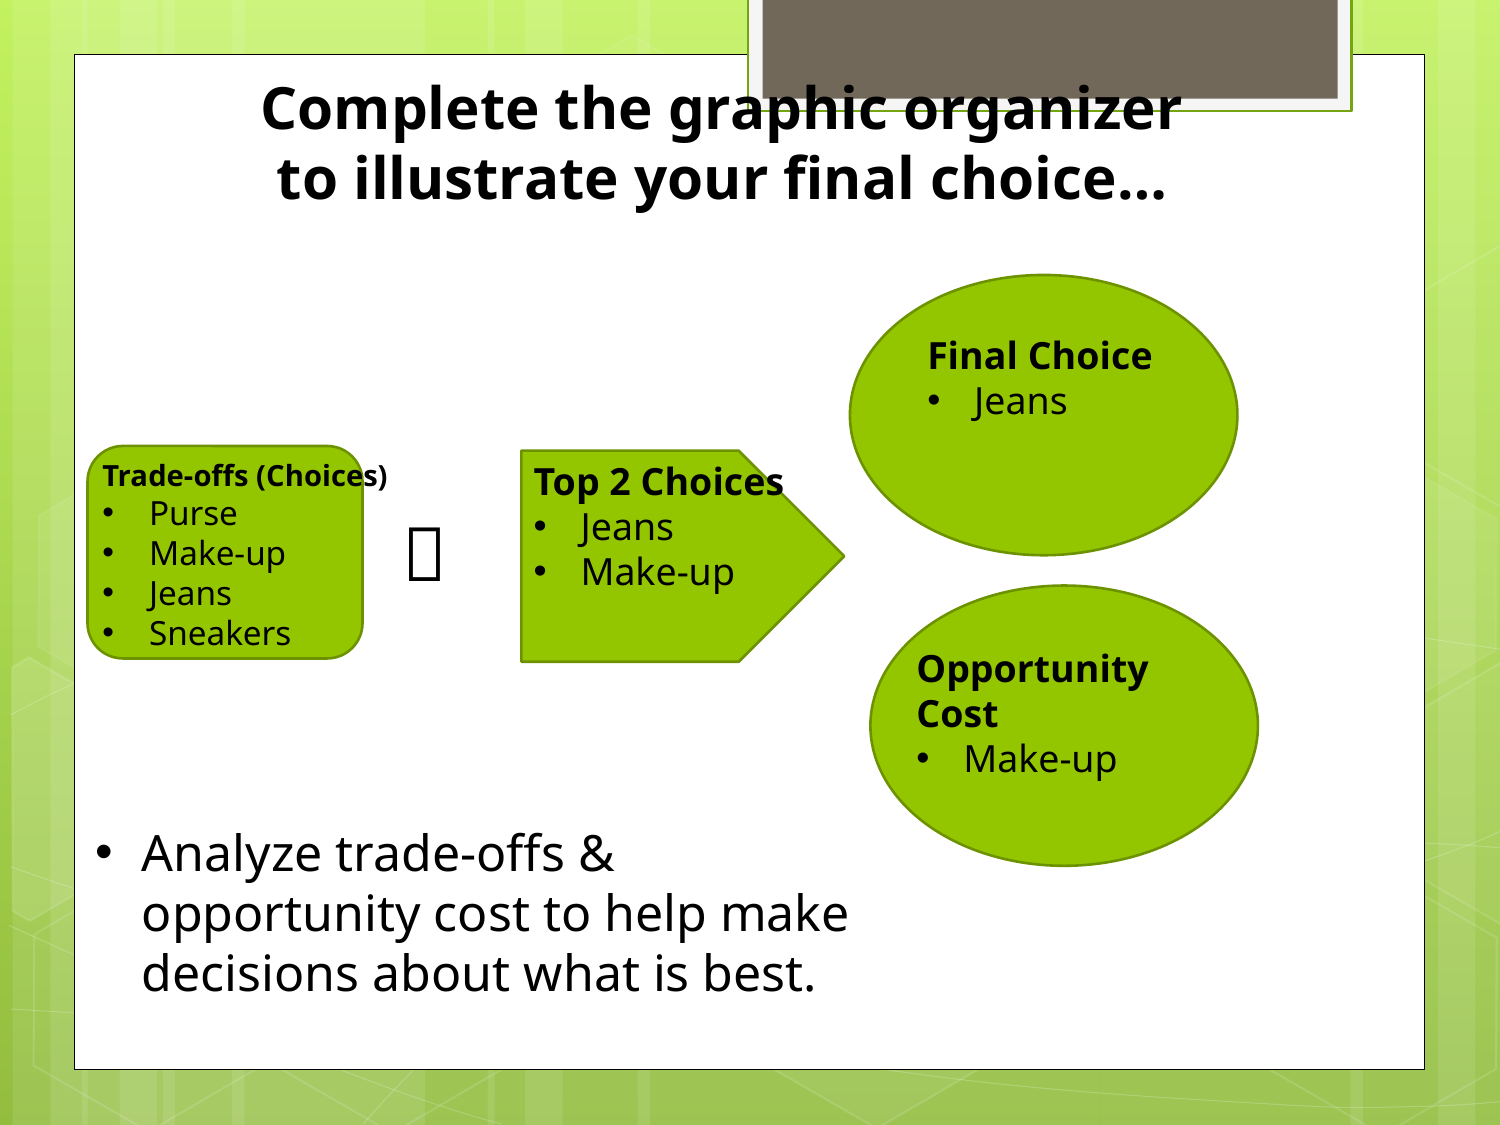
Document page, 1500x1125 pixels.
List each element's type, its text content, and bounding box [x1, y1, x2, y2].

text_box Analyze trade-offs & opportunity cost to help make decisions about what is best. [80, 814, 870, 1009]
text_box Complete the graphic organizer to illustrate your final choice… [227, 63, 1216, 219]
text_box [520, 601, 802, 664]
text_box [912, 584, 1217, 637]
text_box Trade-offs (Choices) Purse Make-up Jeans Sneakers [87, 449, 500, 659]
text_box [869, 647, 1260, 868]
text_box Final Choice Jeans [912, 324, 1188, 430]
text_box [848, 273, 1239, 557]
text_box Top 2 Choices Jeans Make-up [519, 450, 825, 601]
text_box [825, 535, 846, 578]
text_box [105, 444, 345, 449]
text_box Opportunity Cost Make-up [901, 637, 1227, 788]
